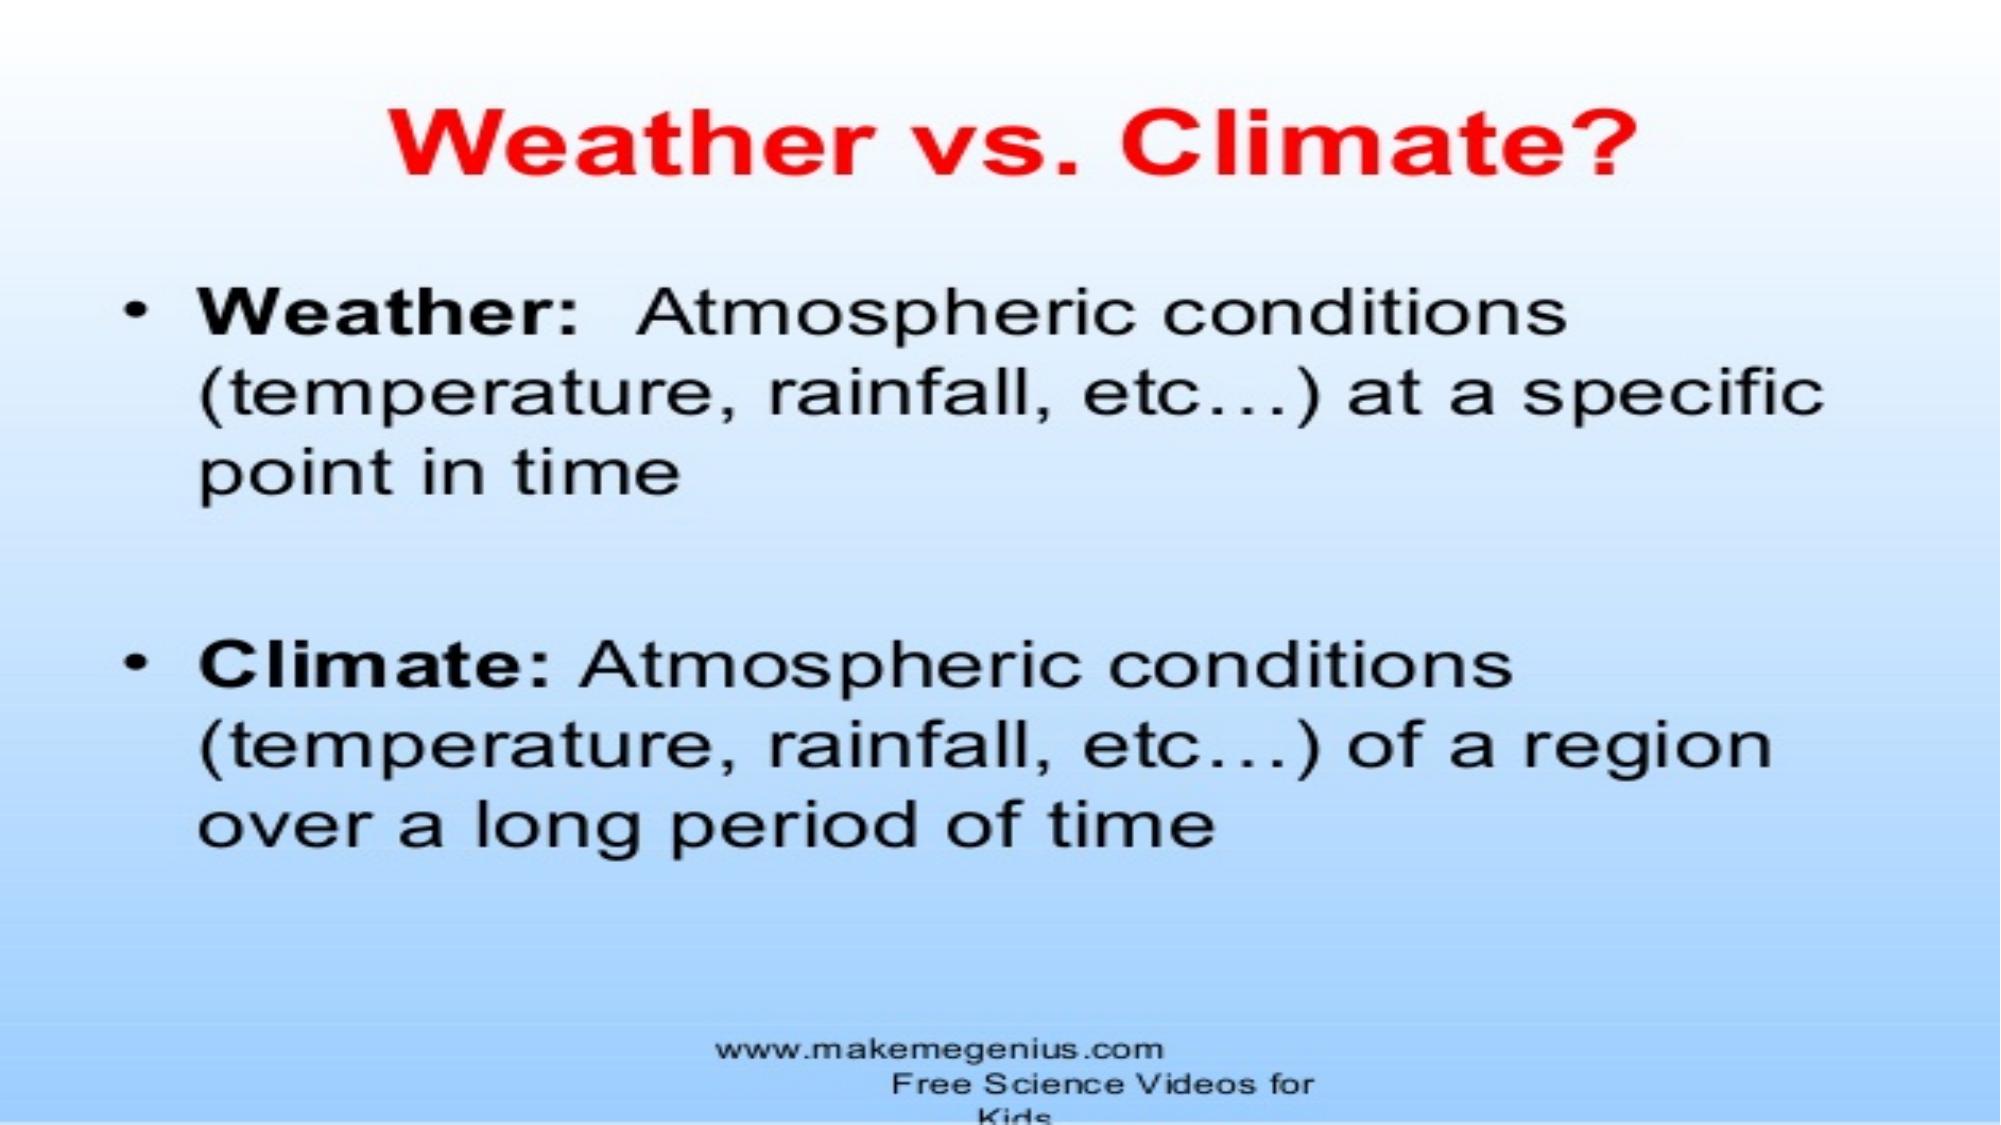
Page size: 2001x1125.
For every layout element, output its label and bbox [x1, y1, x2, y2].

list [0, 0, 2000, 1125]
